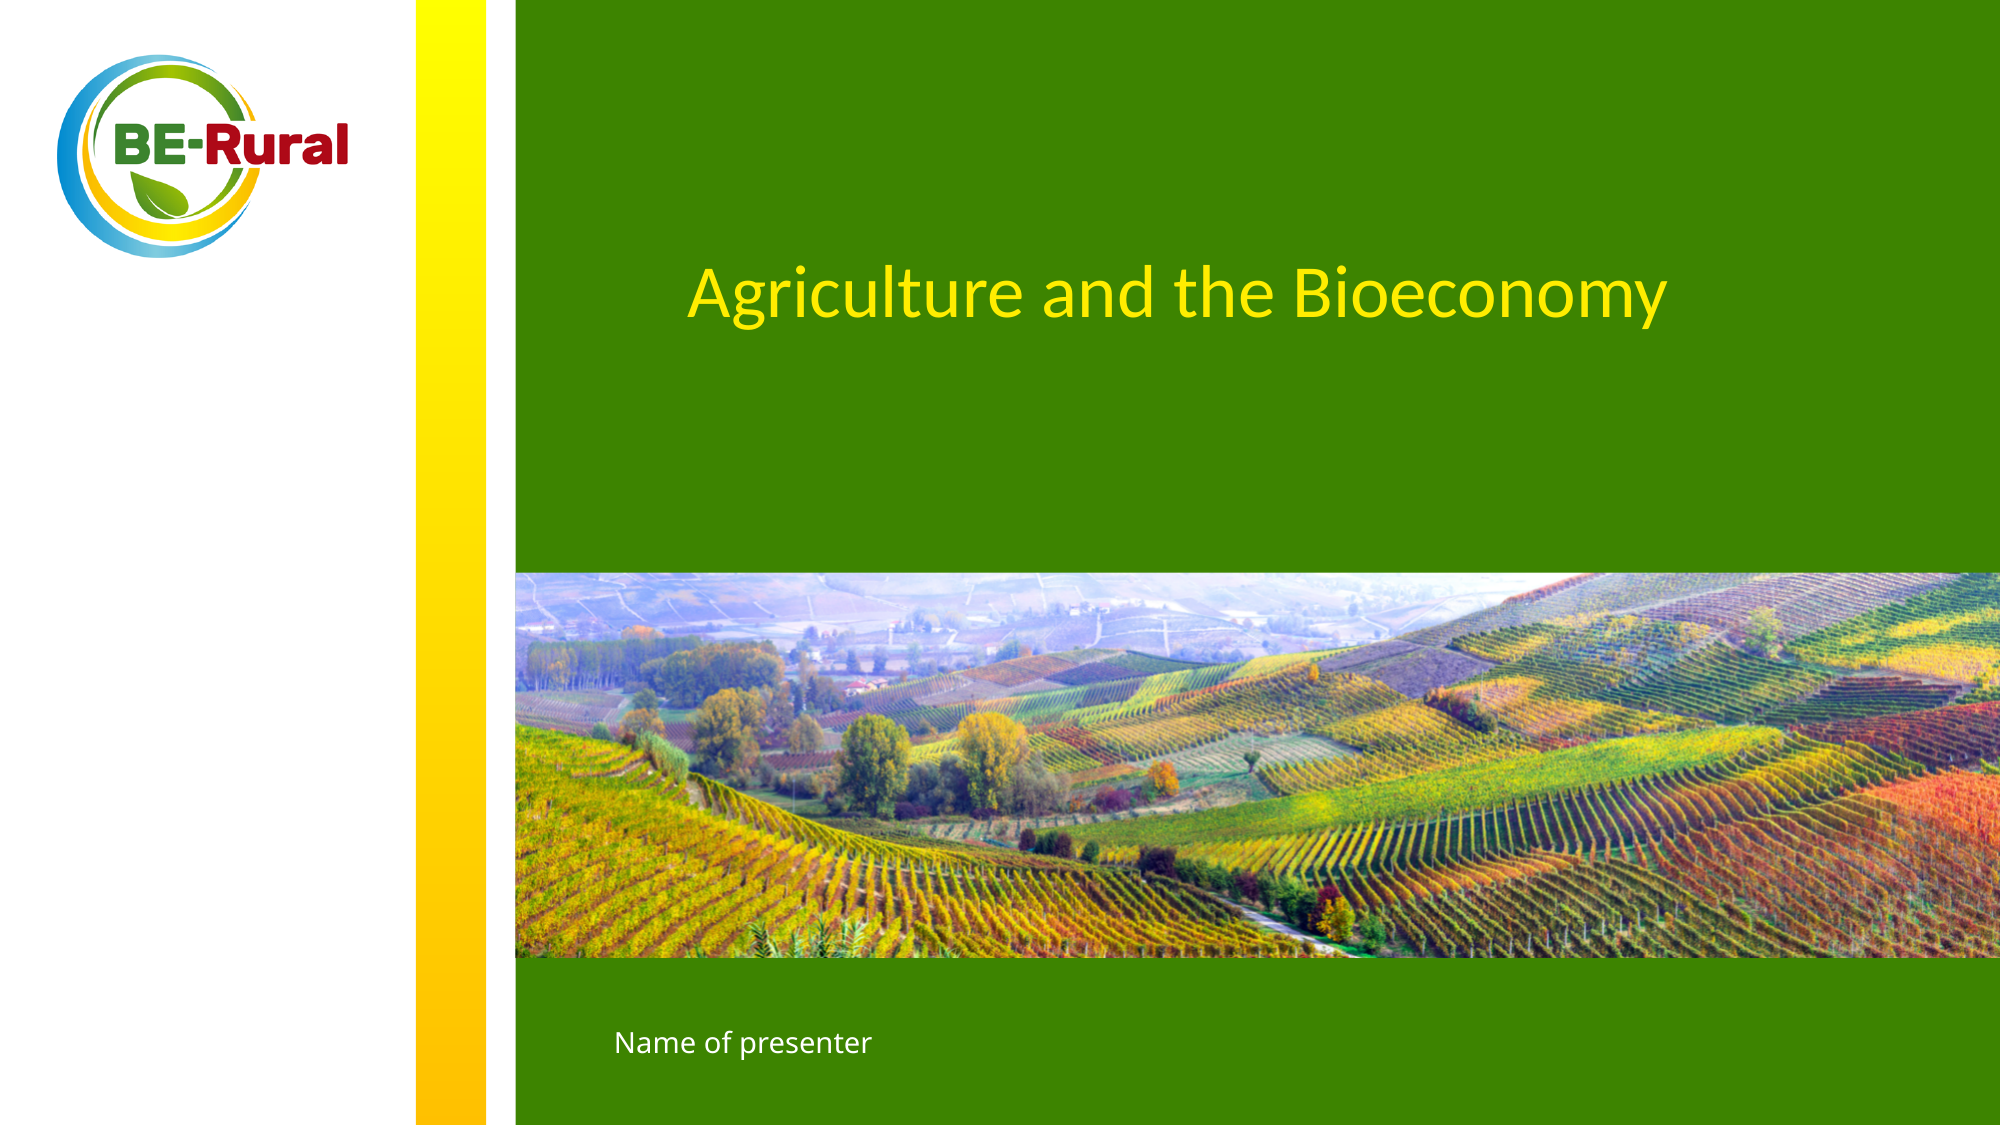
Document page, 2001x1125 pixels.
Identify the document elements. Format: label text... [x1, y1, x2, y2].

text_box Agriculture and the Bioeconomy [672, 235, 1843, 430]
text_box Name of presenter [599, 1016, 1258, 1067]
text_box [515, 0, 2000, 572]
picture [31, 29, 372, 283]
text_box [515, 958, 2000, 1125]
text_box [415, 0, 487, 1125]
picture [514, 572, 2000, 958]
